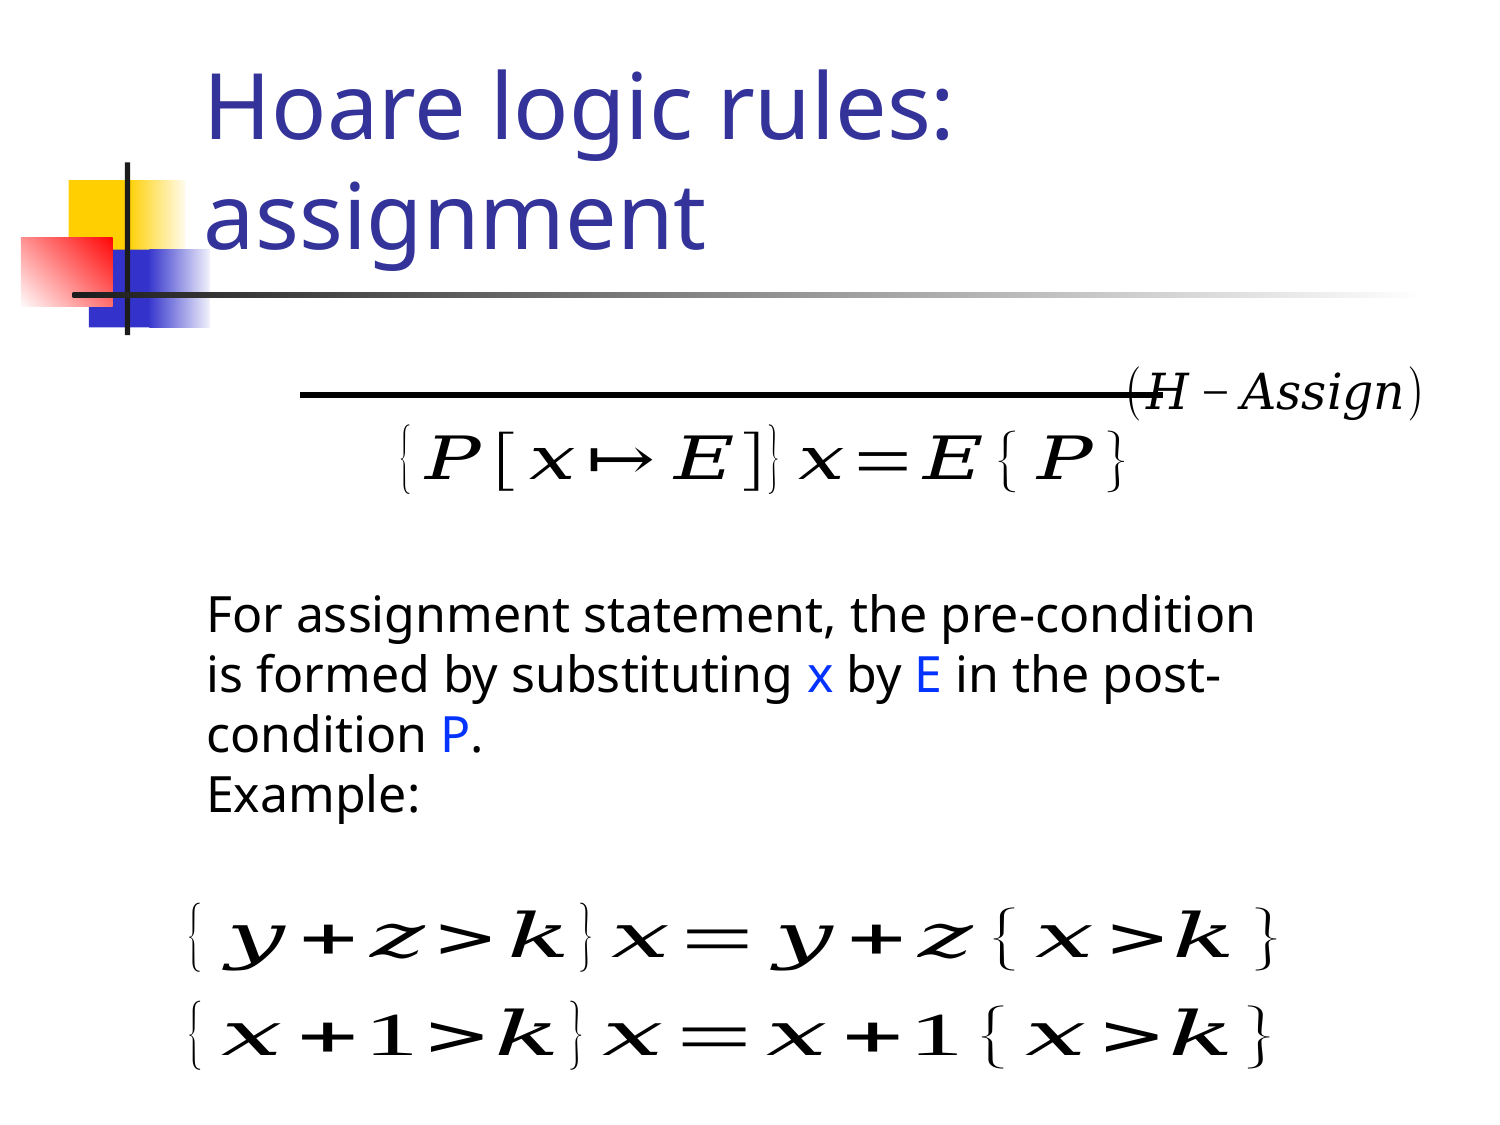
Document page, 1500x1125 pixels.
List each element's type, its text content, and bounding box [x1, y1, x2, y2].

title Hoare logic rules: assignment [188, 35, 1468, 275]
